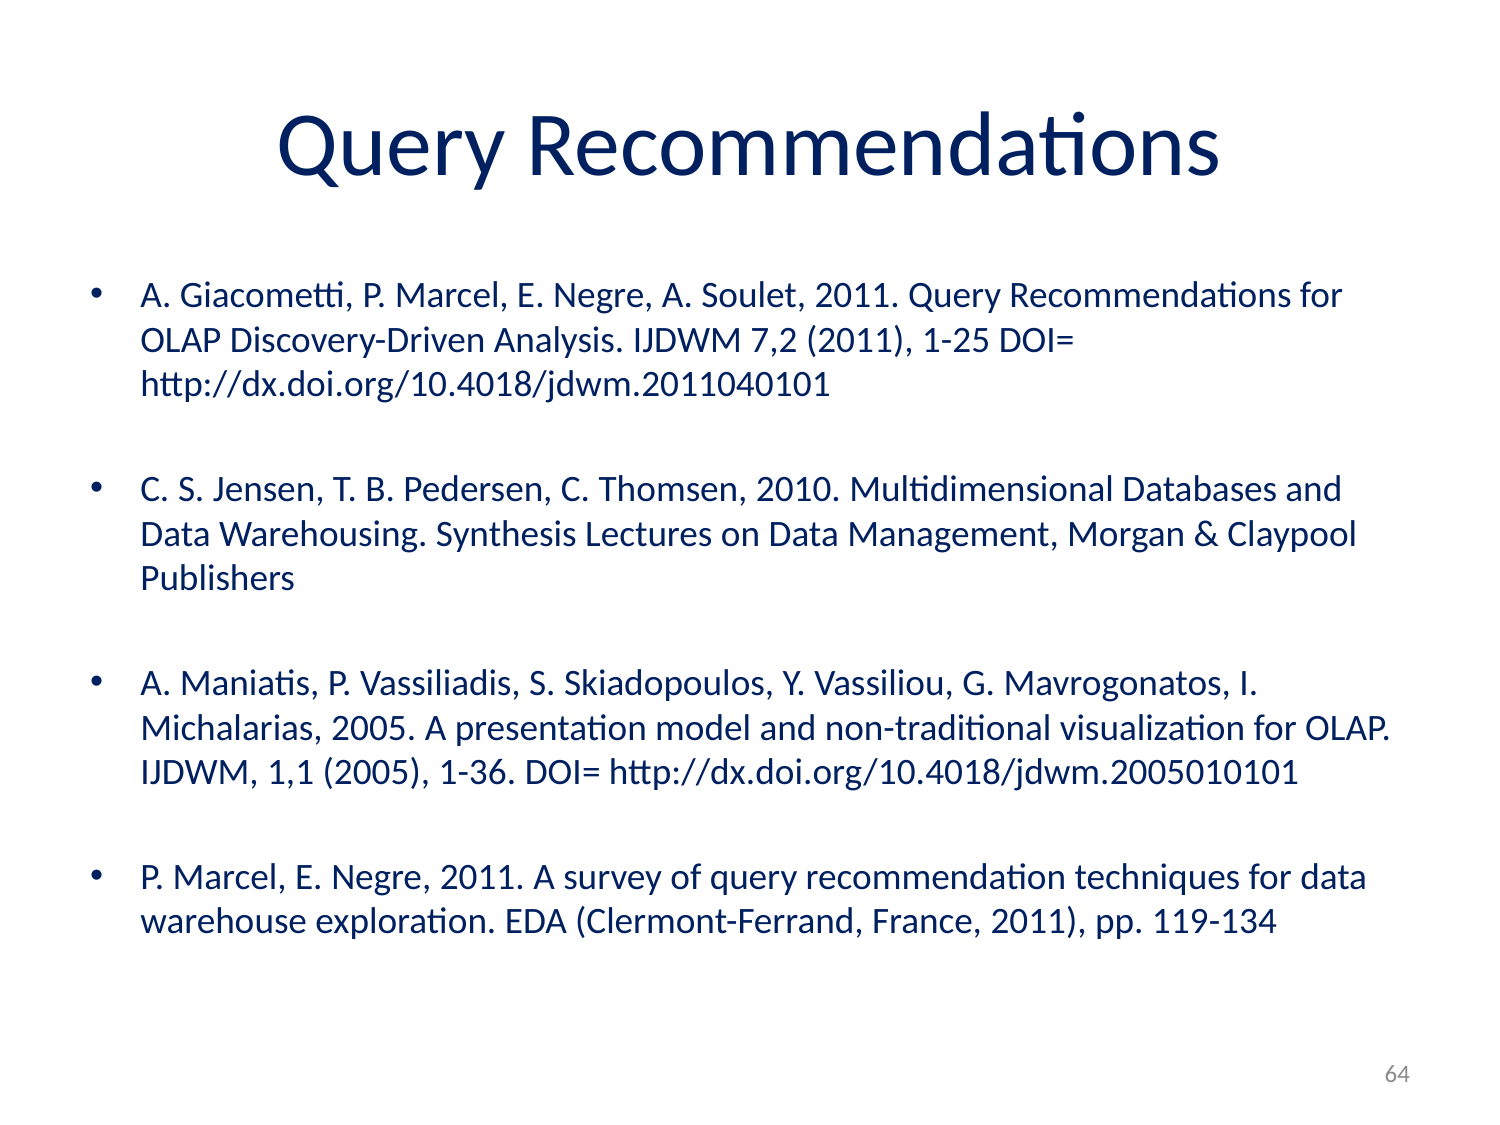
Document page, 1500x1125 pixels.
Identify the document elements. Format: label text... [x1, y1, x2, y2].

list A. Giacometti, P. Marcel, E. Negre, A. Soulet, 2011. Query Recommendations for OLAP Discovery-Driven Analysis. IJDWM 7,2 (2011), 1-25 DOI= http://dx.doi.org/10.4018/jdwm.2011040101 C. S. Jensen, T. B. Pedersen, C. Thomsen, 2010. Multidimensional Databases and Data Warehousing. Synthesis Lectures on Data Management, Morgan & Claypool Publishers A. Maniatis, P. Vassiliadis, S. Skiadopoulos, Y. Vassiliou, G. Mavrogonatos, I. Michalarias, 2005. A presentation model and non-traditional visualization for OLAP. IJDWM, 1,1 (2005), 1-36. DOI= http://dx.doi.org/10.4018/jdwm.2005010101 P. Marcel, E. Negre, 2011. A survey of query recommendation techniques for data warehouse exploration. EDA (Clermont-Ferrand, France, 2011), pp. 119-134 [75, 262, 1425, 1005]
title Query Recommendations [75, 45, 1425, 233]
slide_number 64 [1074, 1042, 1425, 1103]
